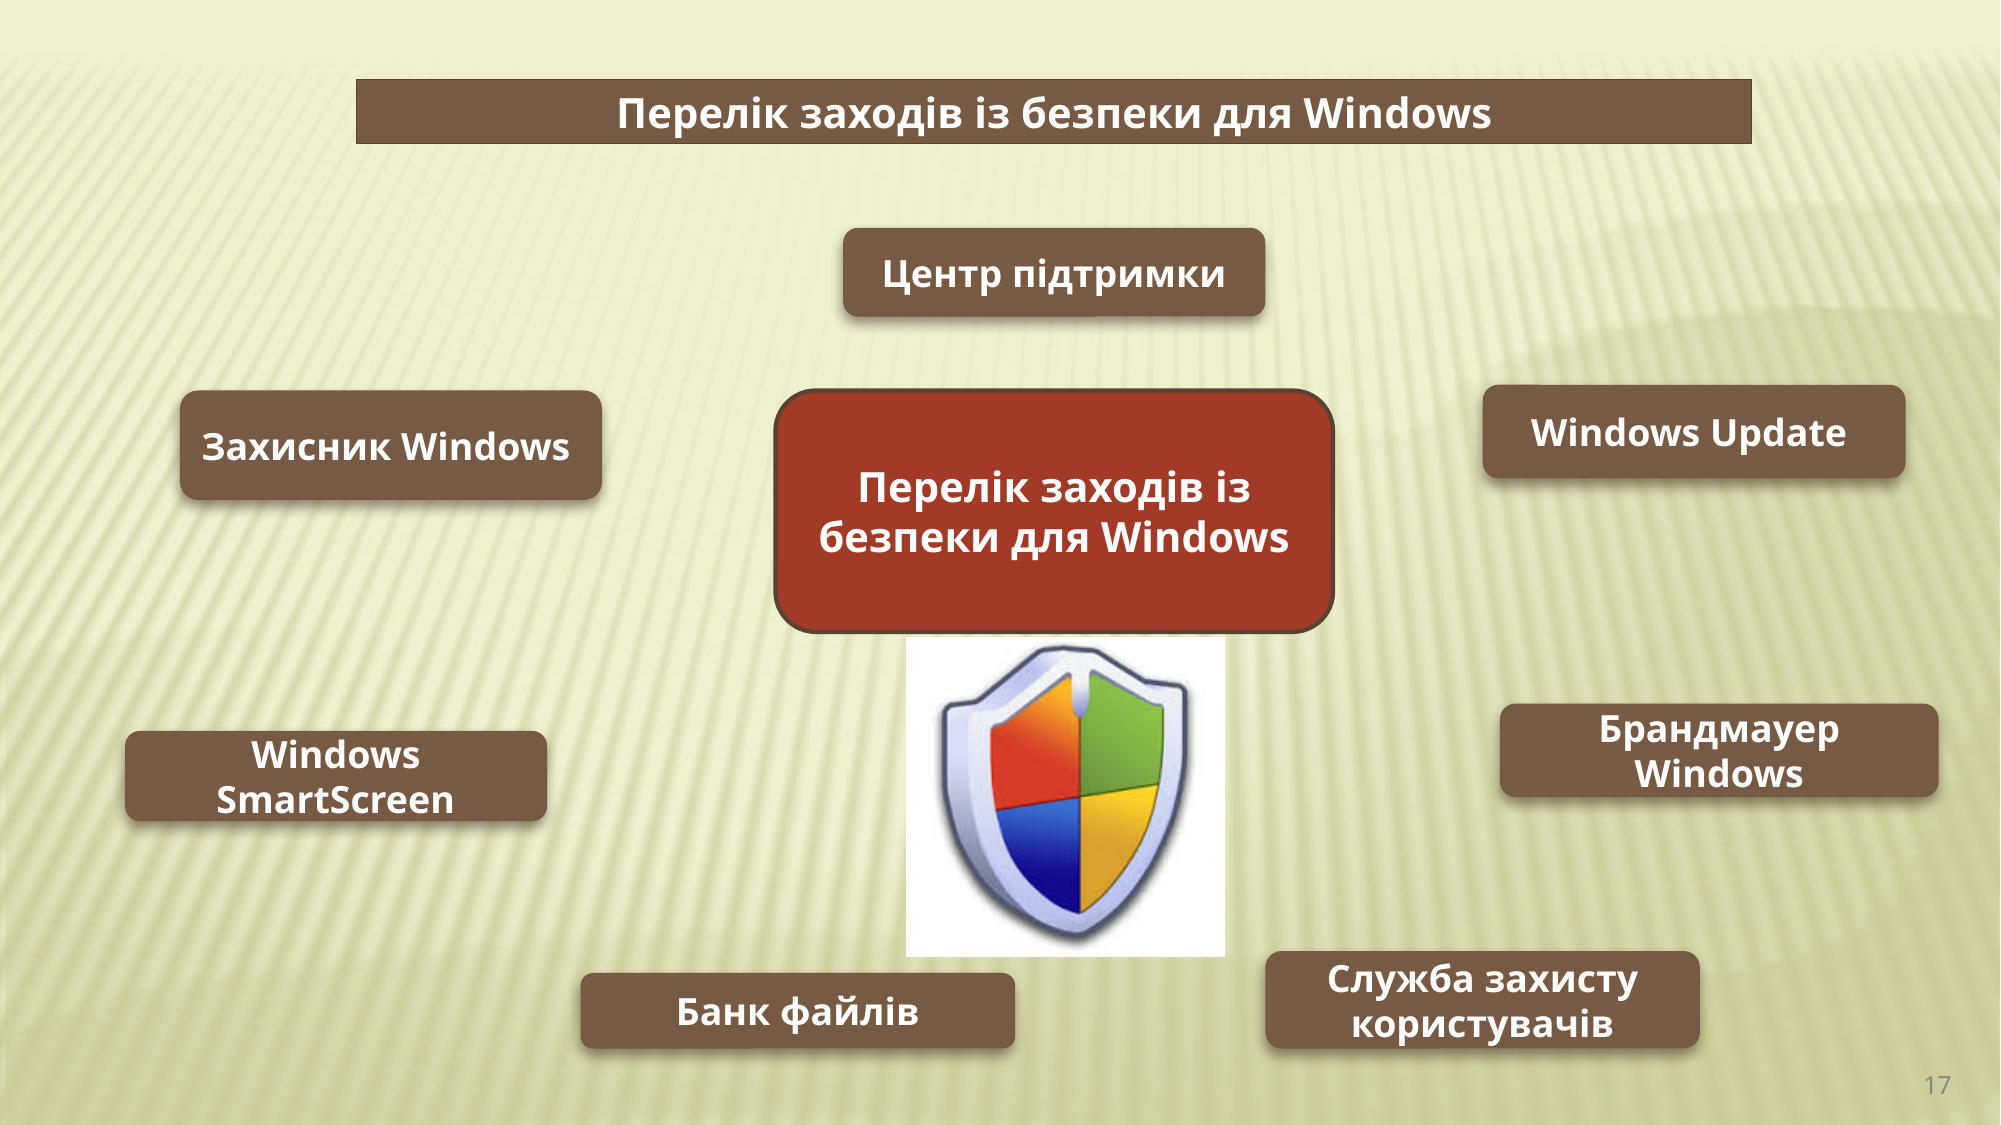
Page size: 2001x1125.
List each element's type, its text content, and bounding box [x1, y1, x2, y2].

text_box Перелік заходів із безпеки для Windows [773, 388, 1336, 635]
text_box Перелік заходів із безпеки для Windows [356, 79, 1752, 144]
picture [905, 637, 1226, 957]
text_box Брандмауер Windows [1499, 703, 1939, 798]
text_box Банк файлів [580, 972, 1016, 1049]
text_box Windows SmartScreen [125, 730, 548, 822]
text_box Центр підтримки [843, 227, 1266, 317]
text_box Захисник Windows [179, 390, 603, 501]
text_box Windows Update [1482, 384, 1906, 479]
slide_number 17 [1800, 1062, 1967, 1103]
text_box Служба захисту користувачів [1265, 951, 1700, 1049]
